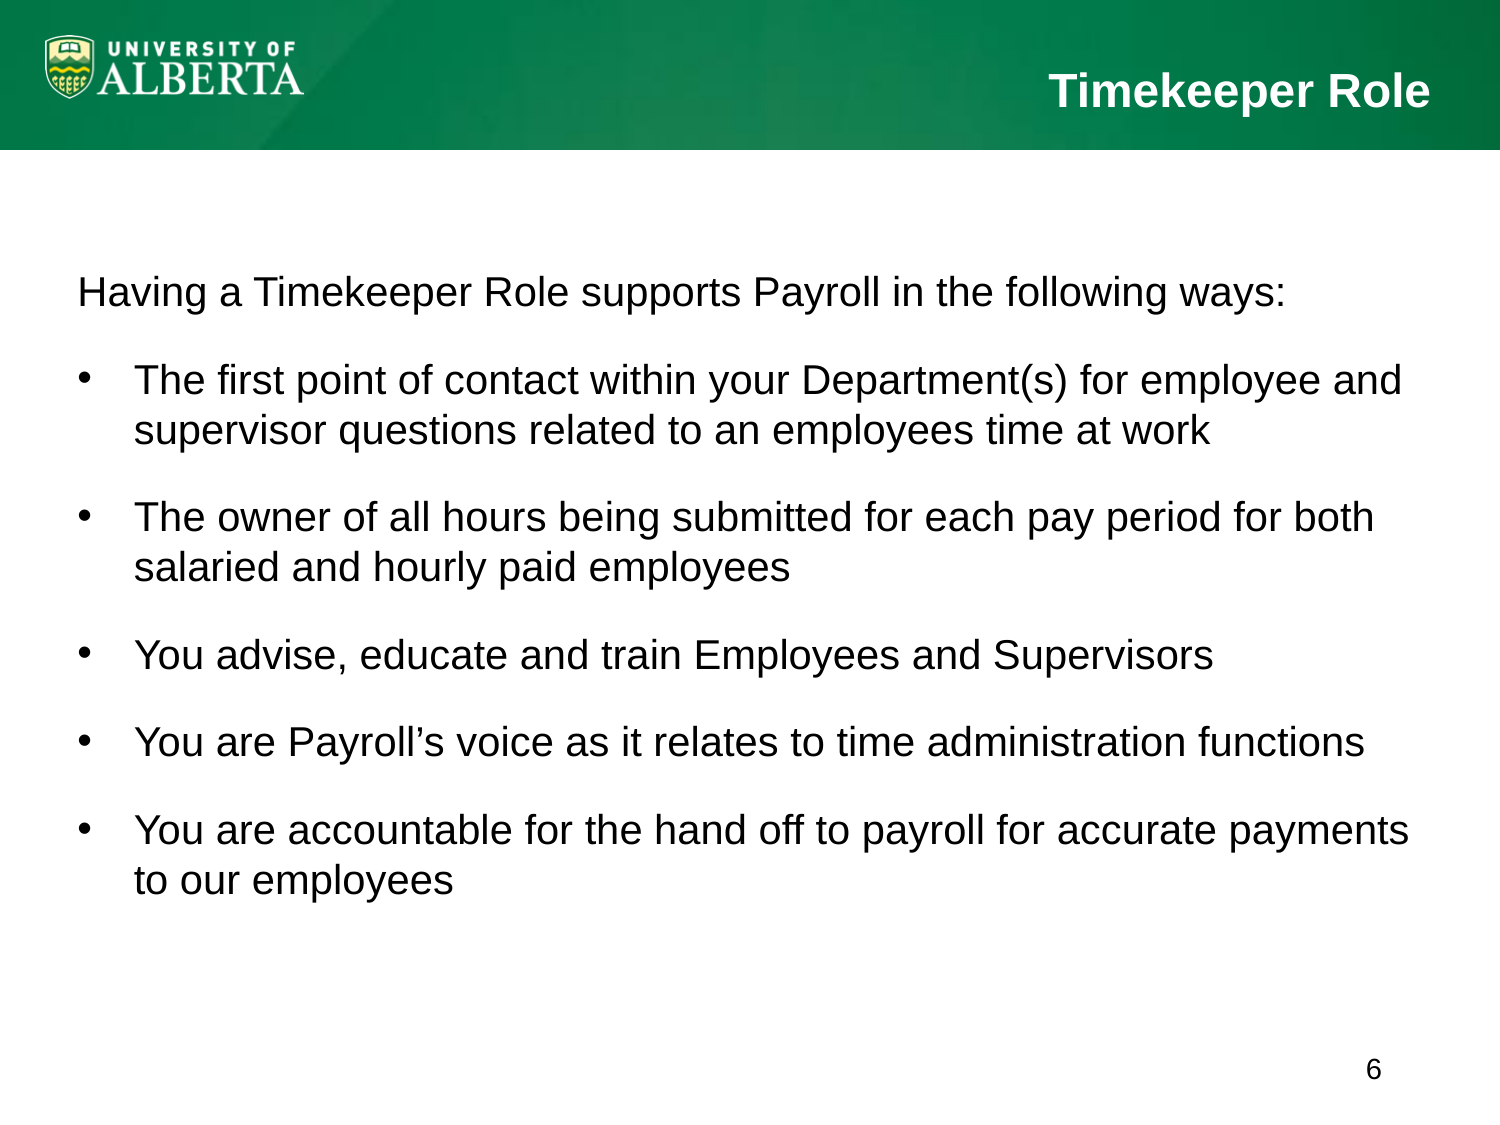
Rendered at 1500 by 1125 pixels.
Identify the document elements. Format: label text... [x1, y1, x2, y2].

picture [0, 0, 1500, 150]
slide_number 6 [1059, 1042, 1397, 1103]
list Having a Timekeeper Role supports Payroll in the following ways: The first point of contact within your Department(s) for employee and supervisor questions related to an employees time at work The owner of all hours being submitted for each pay period for both salaried and hourly paid employees You advise, educate and train Employees and Supervisors You are Payroll’s voice as it relates to time administration functions You are accountable for the hand off to payroll for accurate payments to our employees [62, 162, 1438, 1103]
title Timekeeper Role [398, 44, 1447, 96]
